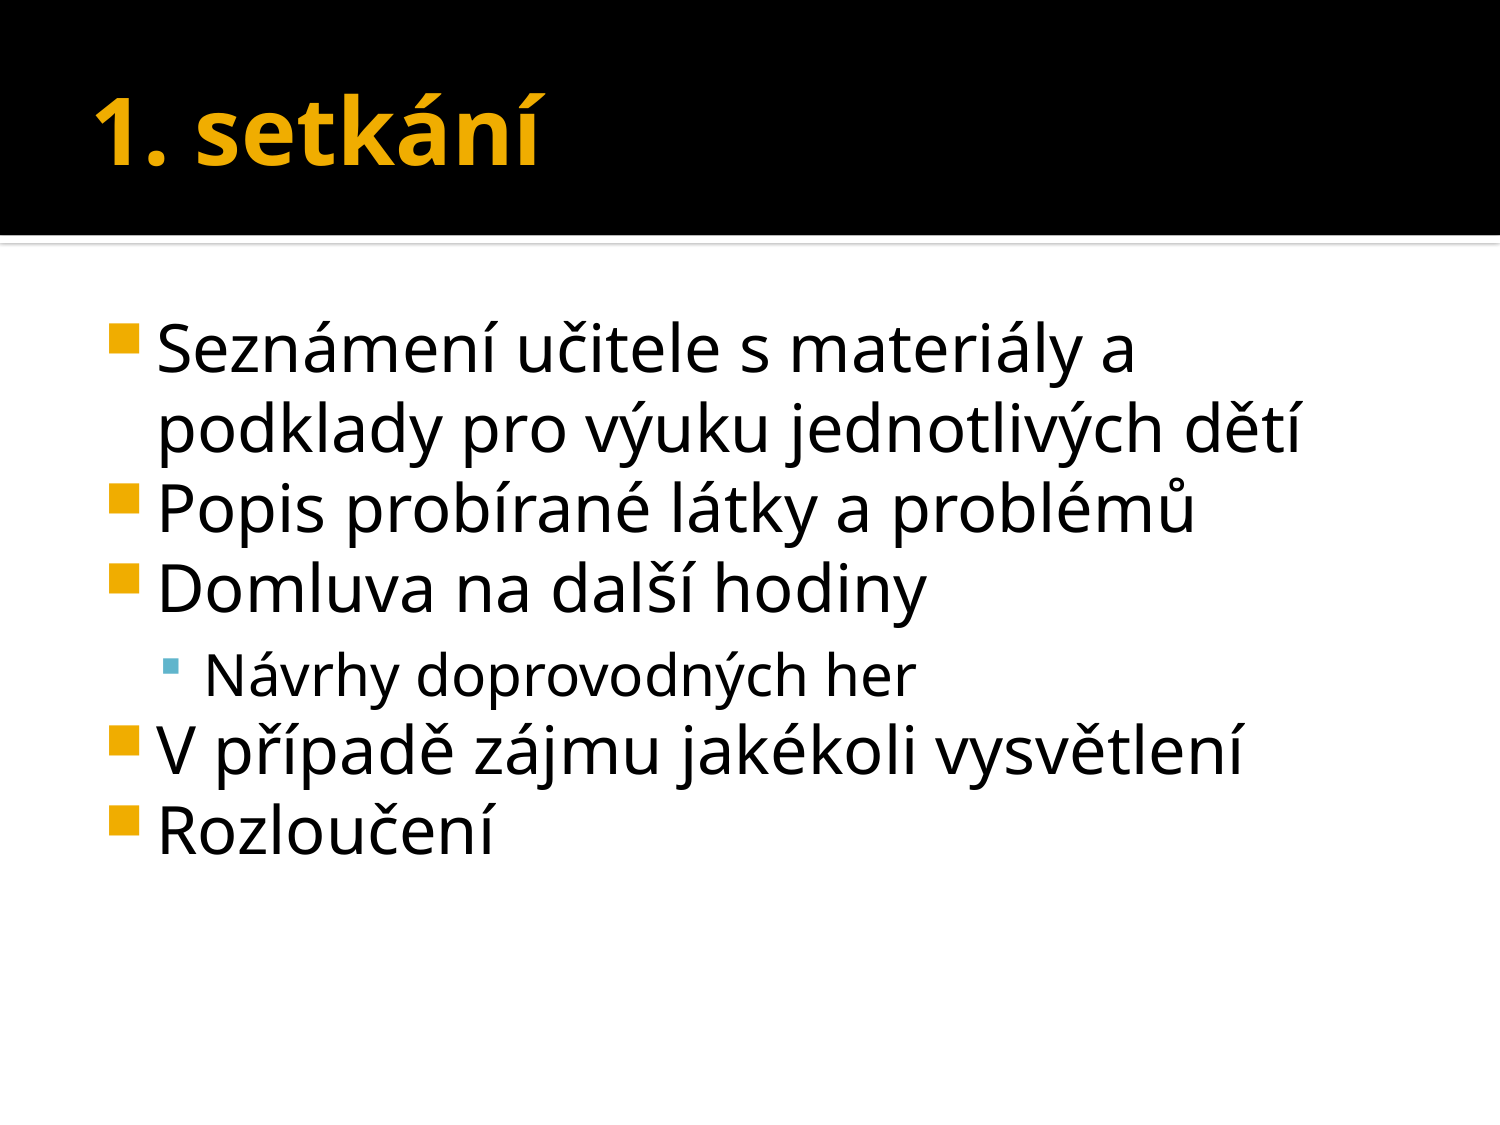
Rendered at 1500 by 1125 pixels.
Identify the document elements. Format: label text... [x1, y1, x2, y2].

title 1. setkání [75, 25, 1425, 231]
list Seznámení učitele s materiály a podklady pro výuku jednotlivých dětí Popis probírané látky a problémů Domluva na další hodiny Návrhy doprovodných her V případě zájmu jakékoli vysvětlení Rozloučení [75, 291, 1425, 1050]
